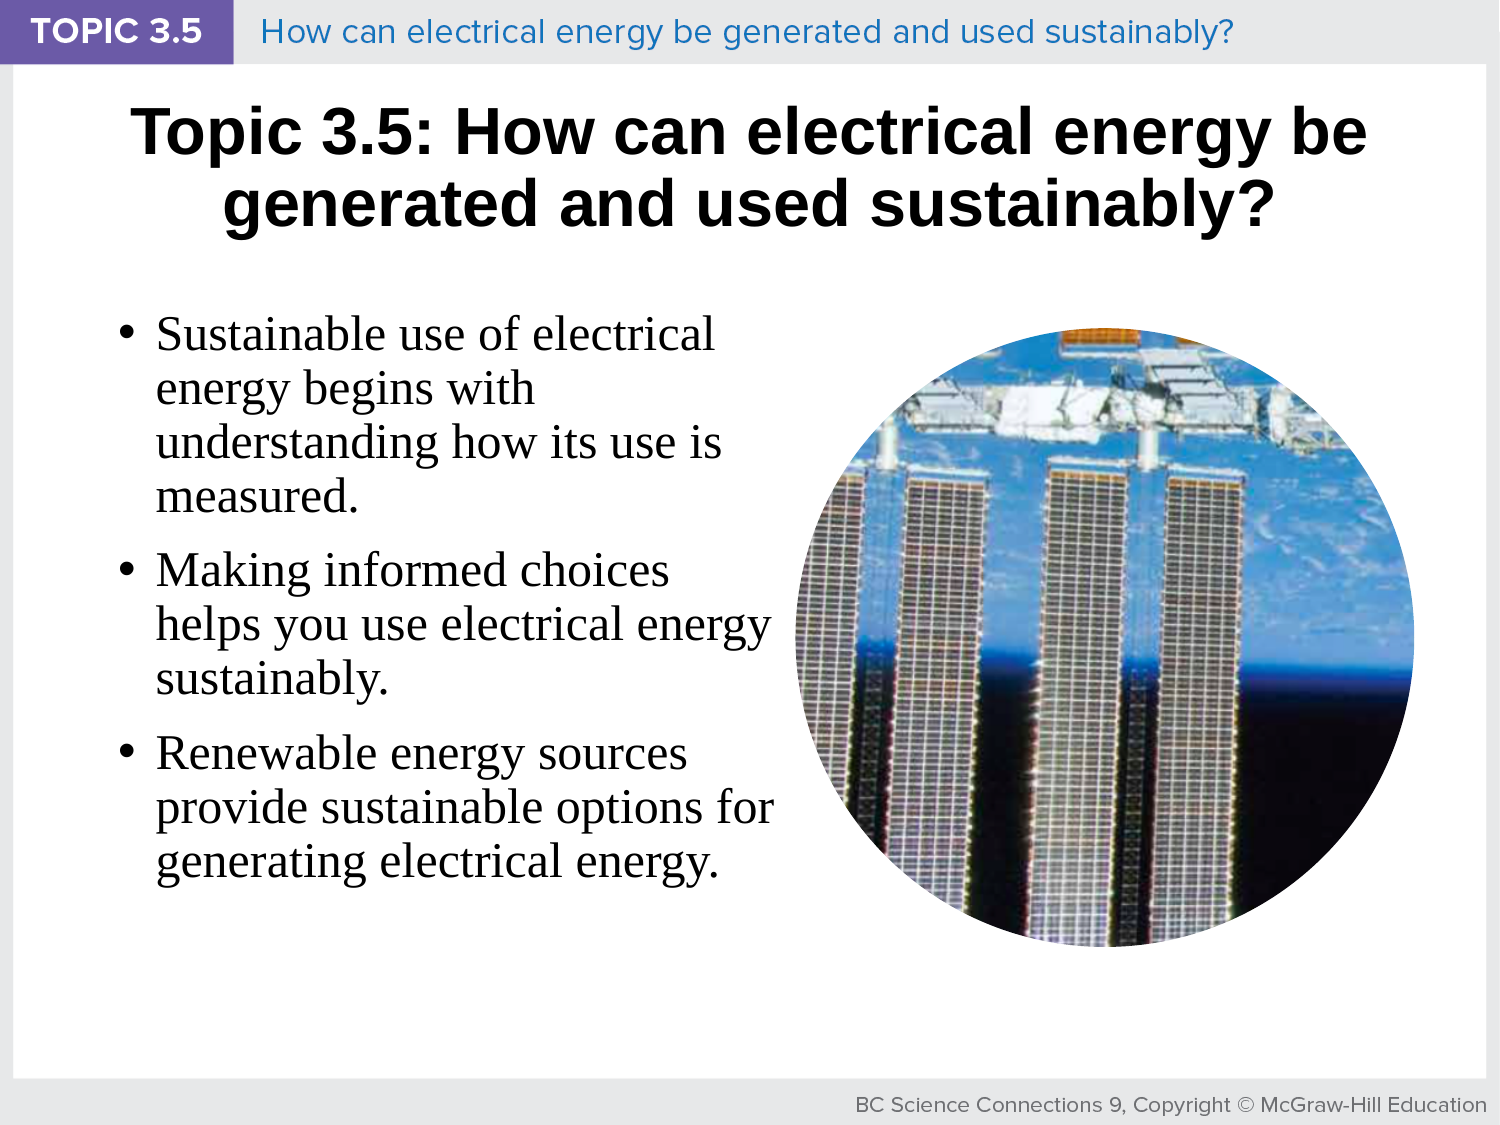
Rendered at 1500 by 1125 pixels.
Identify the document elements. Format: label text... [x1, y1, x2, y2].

picture [0, 0, 1500, 1125]
title Topic 3.5: How can electrical energy be generated and used sustainably? [103, 59, 1397, 278]
list Sustainable use of electrical energy begins with understanding how its use is measured. Making informed choices helps you use electrical energy sustainably. Renewable energy sources provide sustainable options for generating electrical energy. [103, 299, 796, 1014]
